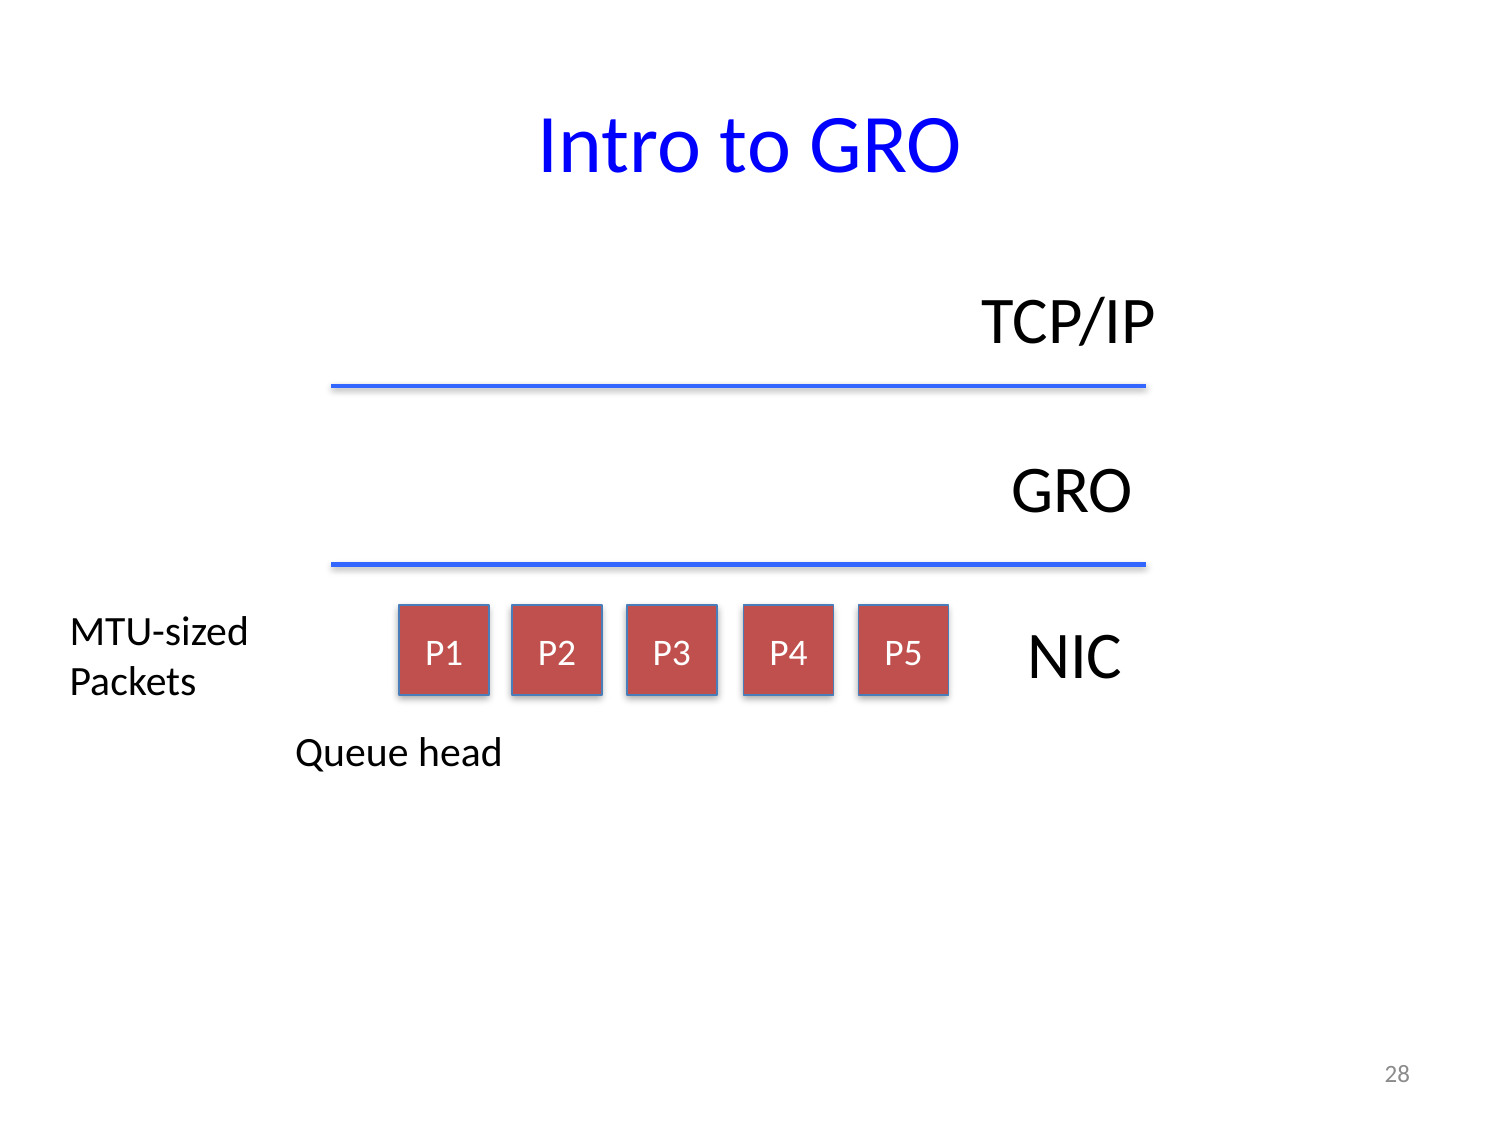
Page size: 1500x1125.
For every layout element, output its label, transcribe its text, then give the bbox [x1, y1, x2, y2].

text_box P5 [858, 604, 949, 696]
slide_number 28 [1074, 1042, 1425, 1103]
text_box P4 [743, 604, 834, 696]
text_box TCP/IP [966, 269, 1172, 365]
text_box MTU-sized Packets [54, 596, 274, 712]
text_box P3 [626, 604, 718, 696]
text_box Queue head [280, 717, 518, 783]
text_box P1 [398, 604, 490, 696]
text_box GRO [996, 438, 1149, 534]
text_box NIC [1012, 604, 1138, 700]
title Intro to GRO [75, 45, 1425, 233]
text_box P2 [511, 604, 603, 696]
